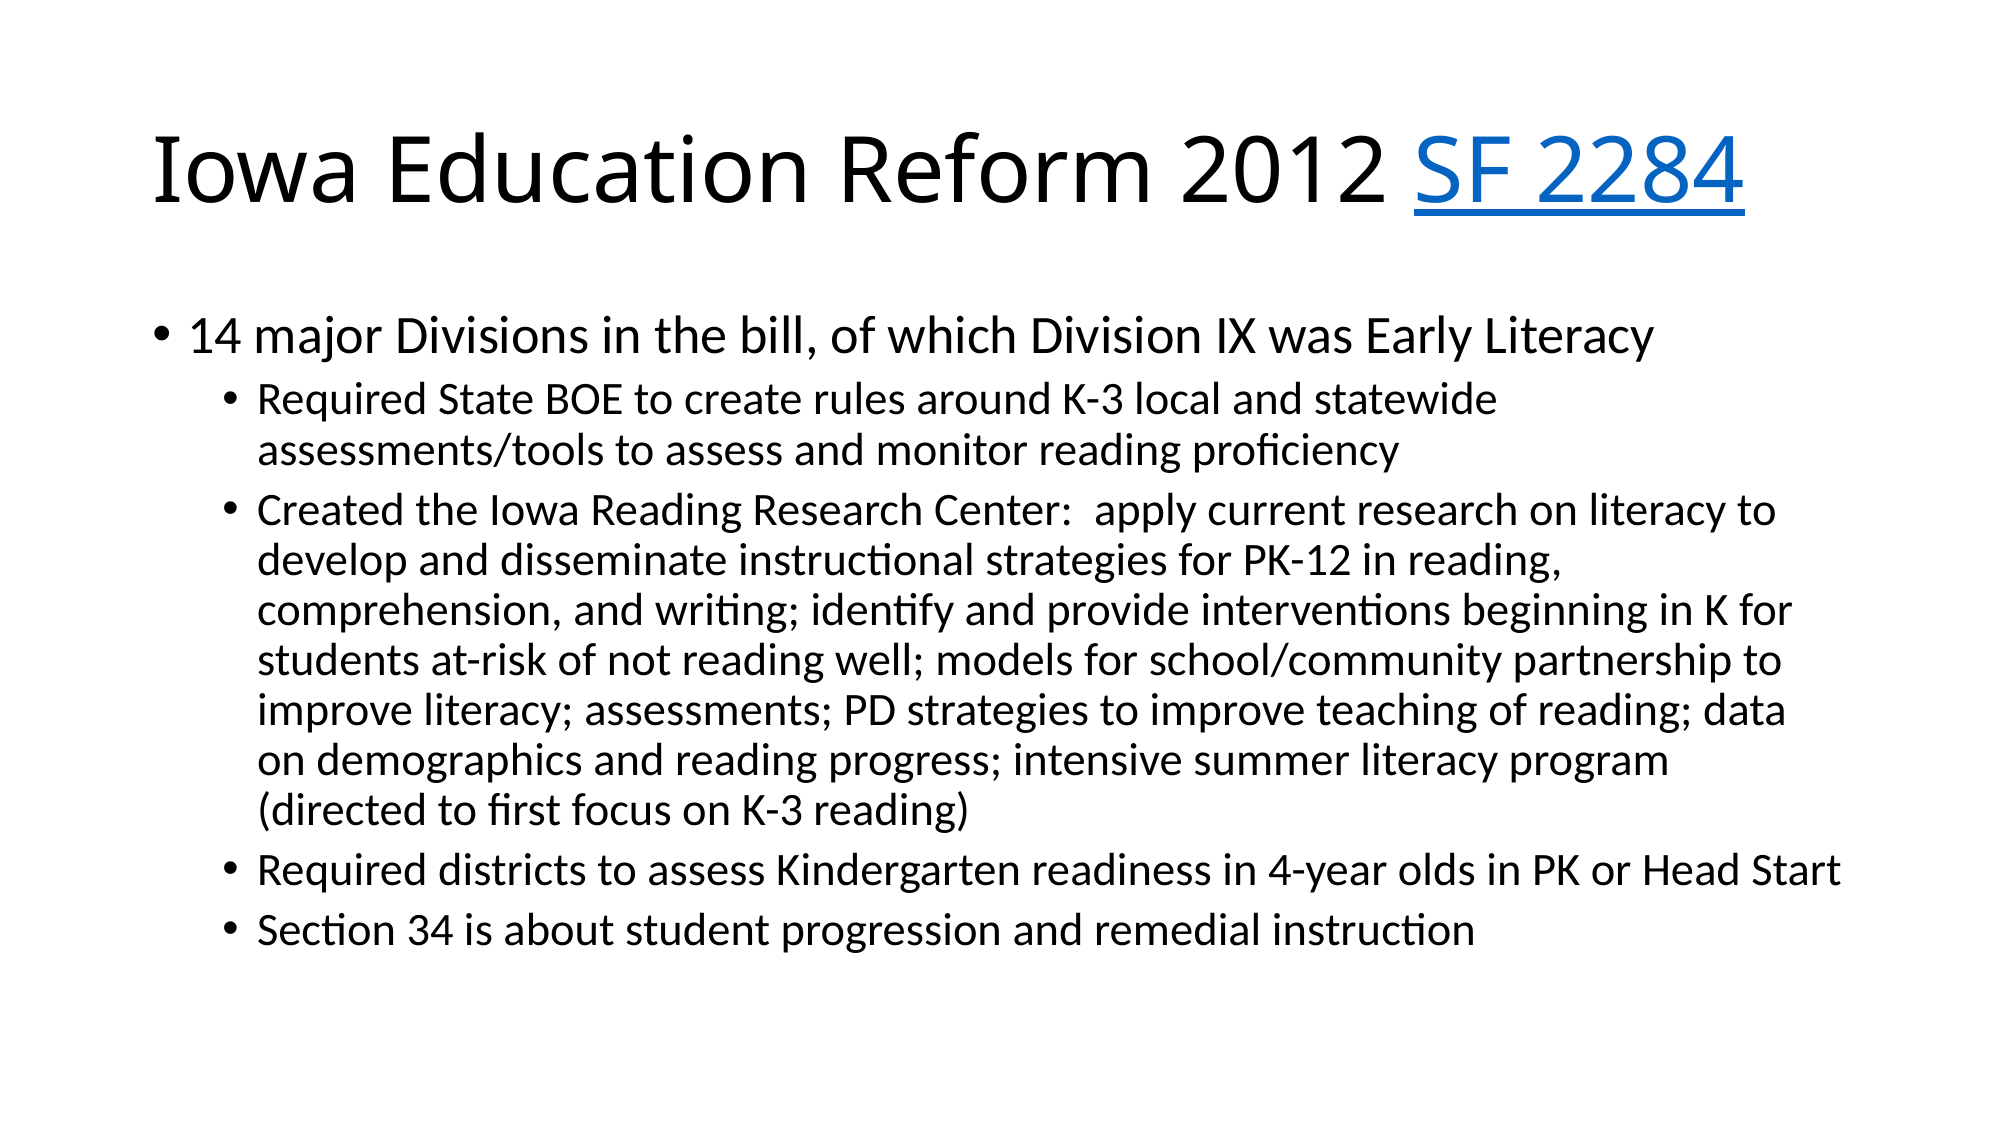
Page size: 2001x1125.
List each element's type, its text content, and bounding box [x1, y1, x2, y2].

title Iowa Education Reform 2012 SF 2284 [137, 59, 1863, 278]
list 14 major Divisions in the bill, of which Division IX was Early Literacy Required State BOE to create rules around K-3 local and statewide assessments/tools to assess and monitor reading proficiency Created the Iowa Reading Research Center: apply current research on literacy to develop and disseminate instructional strategies for PK-12 in reading, comprehension, and writing; identify and provide interventions beginning in K for students at-risk of not reading well; models for school/community partnership to improve literacy; assessments; PD strategies to improve teaching of reading; data on demographics and reading progress; intensive summer literacy program (directed to first focus on K-3 reading) Required districts to assess Kindergarten readiness in 4-year olds in PK or Head Start Section 34 is about student progression and remedial instruction [137, 299, 1863, 1014]
